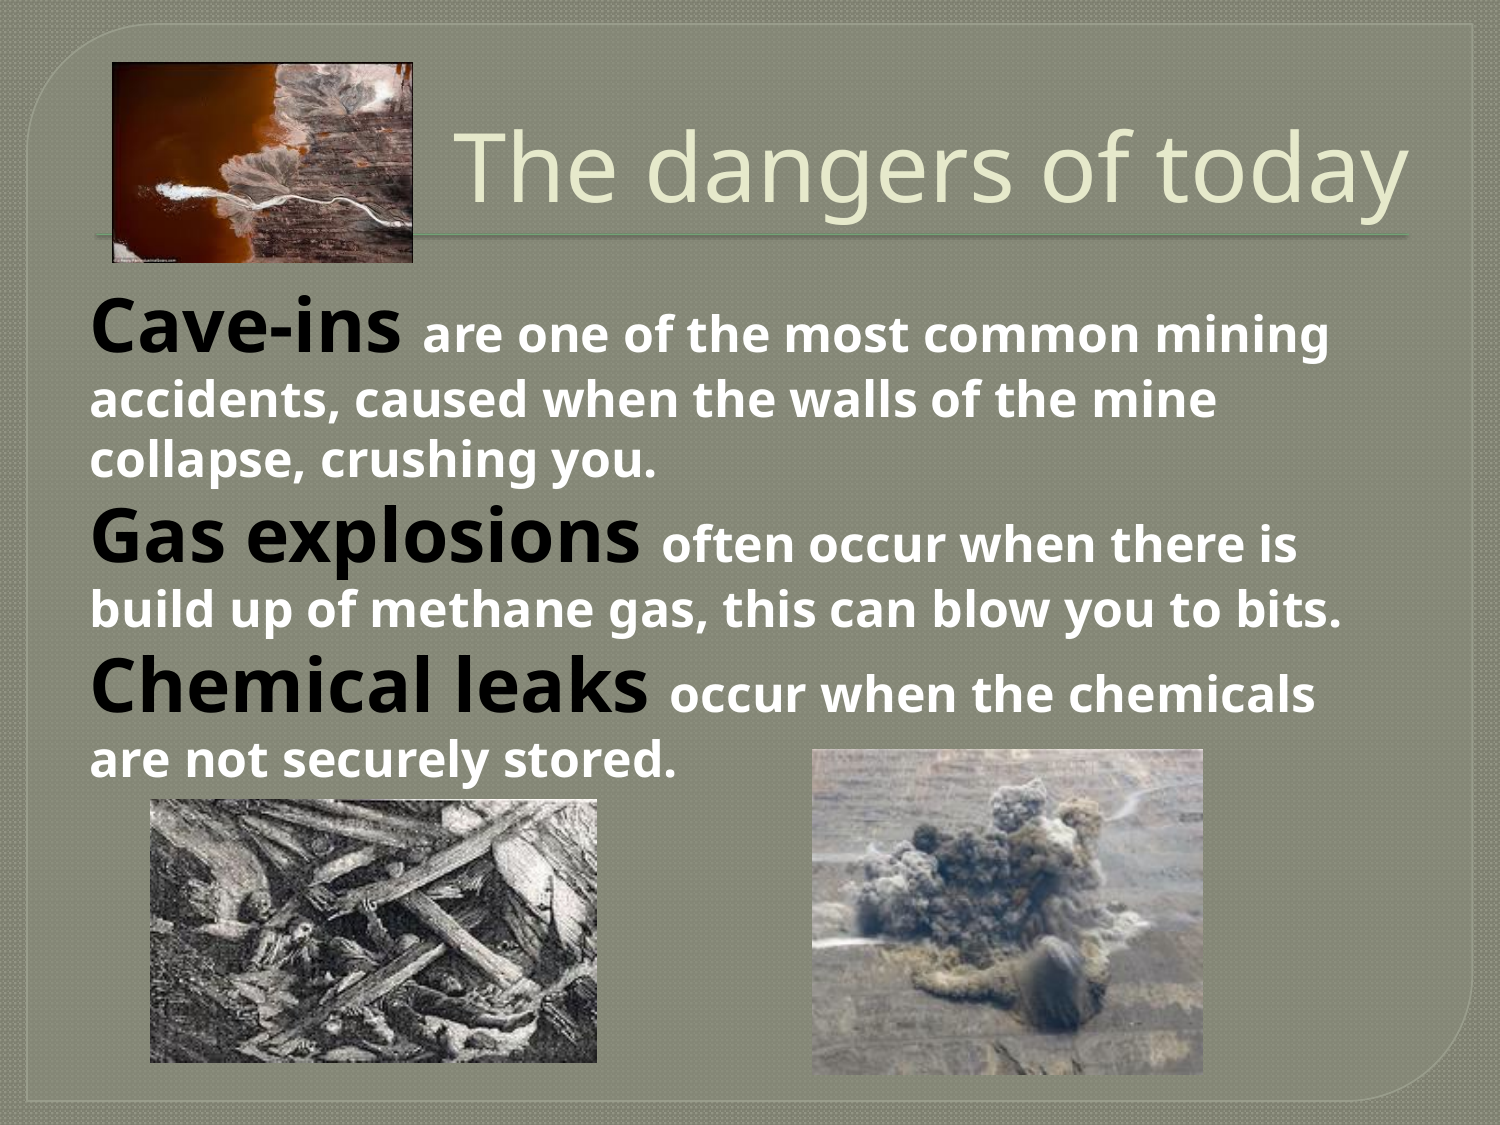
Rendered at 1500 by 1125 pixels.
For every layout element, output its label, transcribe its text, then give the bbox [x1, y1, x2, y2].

picture [112, 62, 414, 263]
picture [149, 799, 597, 1063]
picture [812, 749, 1203, 1076]
title The dangers of today [75, 41, 1425, 230]
list Cave-ins are one of the most common mining accidents, caused when the walls of the mine collapse, crushing you. Gas explosions often occur when there is build up of methane gas, this can blow you to bits. Chemical leaks occur when the chemicals are not securely stored. [75, 270, 1425, 1013]
